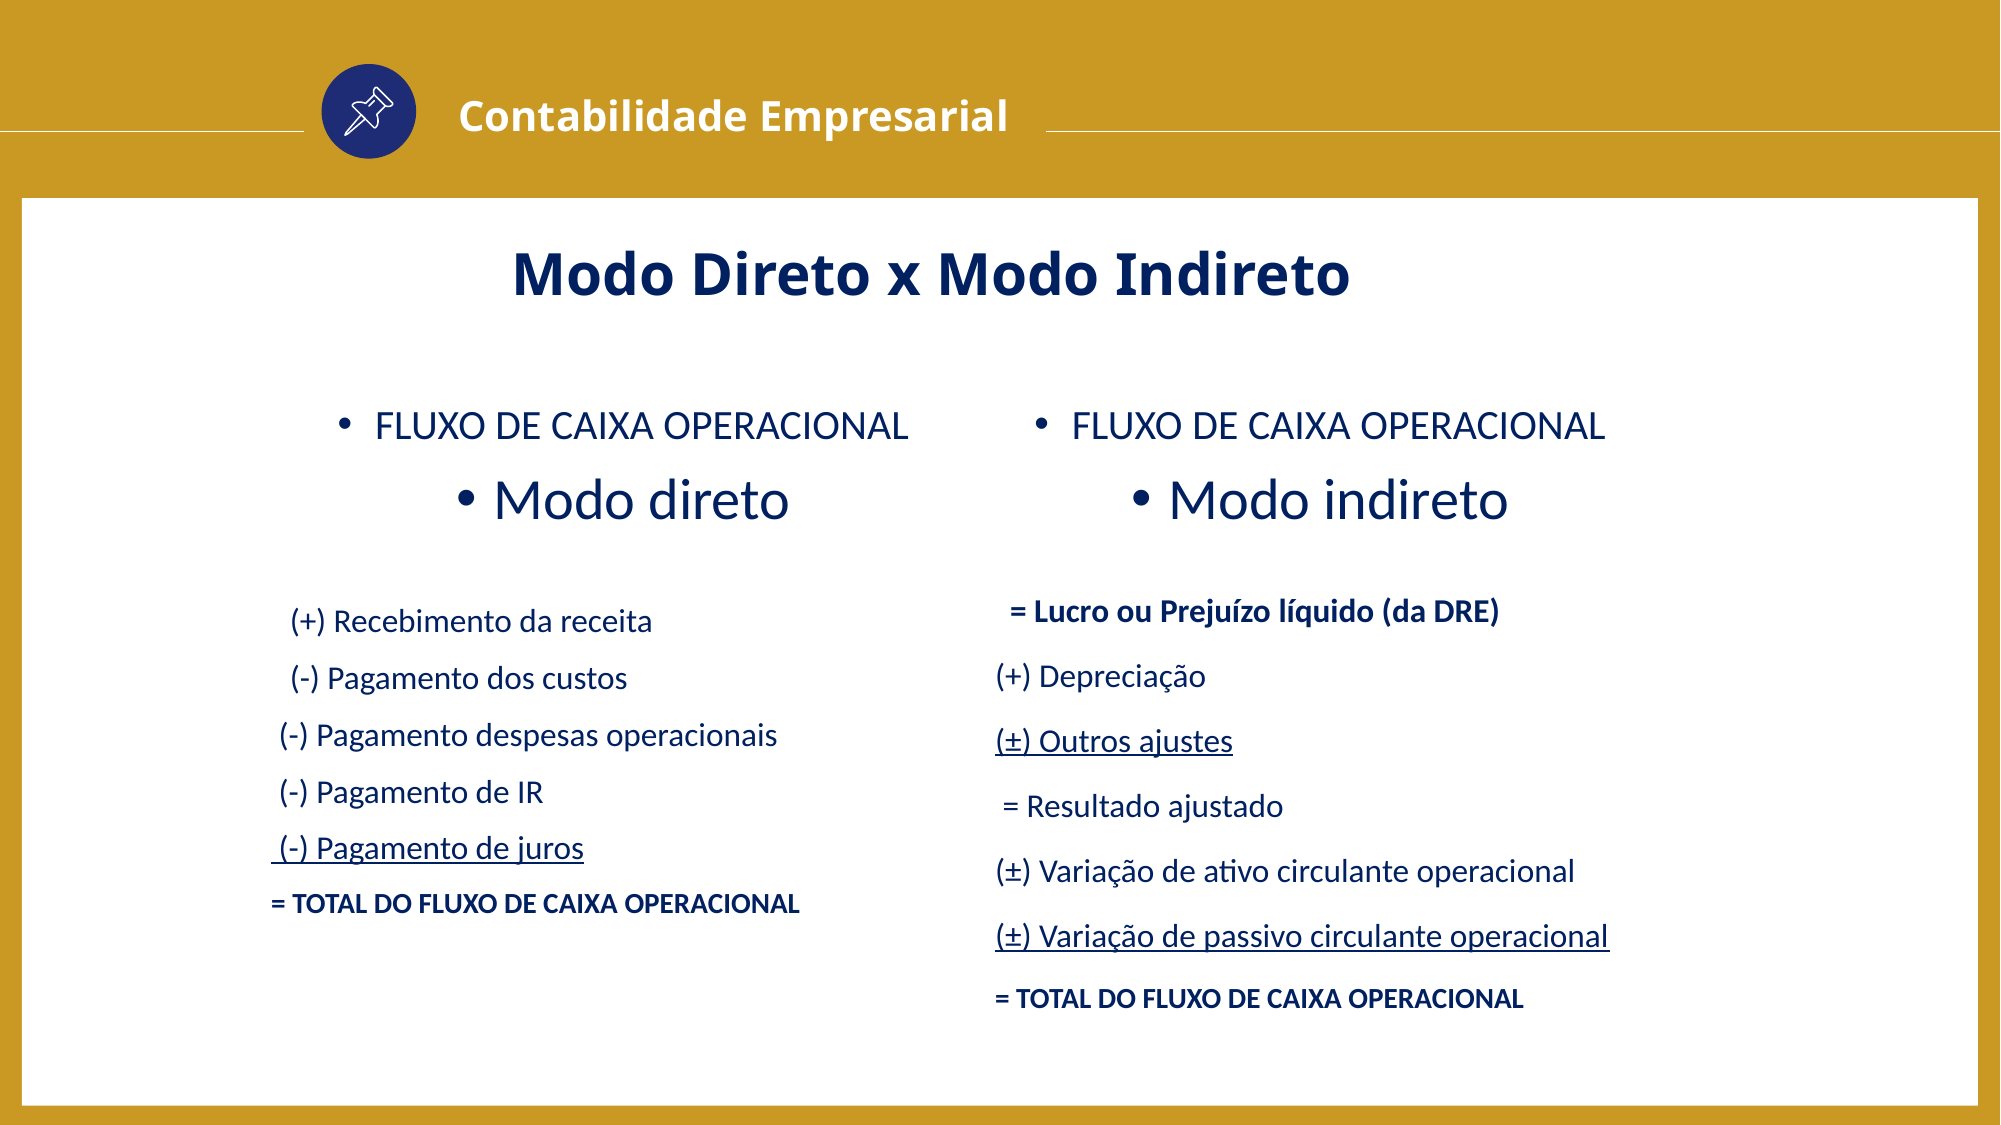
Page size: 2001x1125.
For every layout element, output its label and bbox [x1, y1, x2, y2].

text_box [256, 396, 1713, 1105]
text_box [321, 63, 1035, 159]
text_box [0, 0, 2000, 1125]
